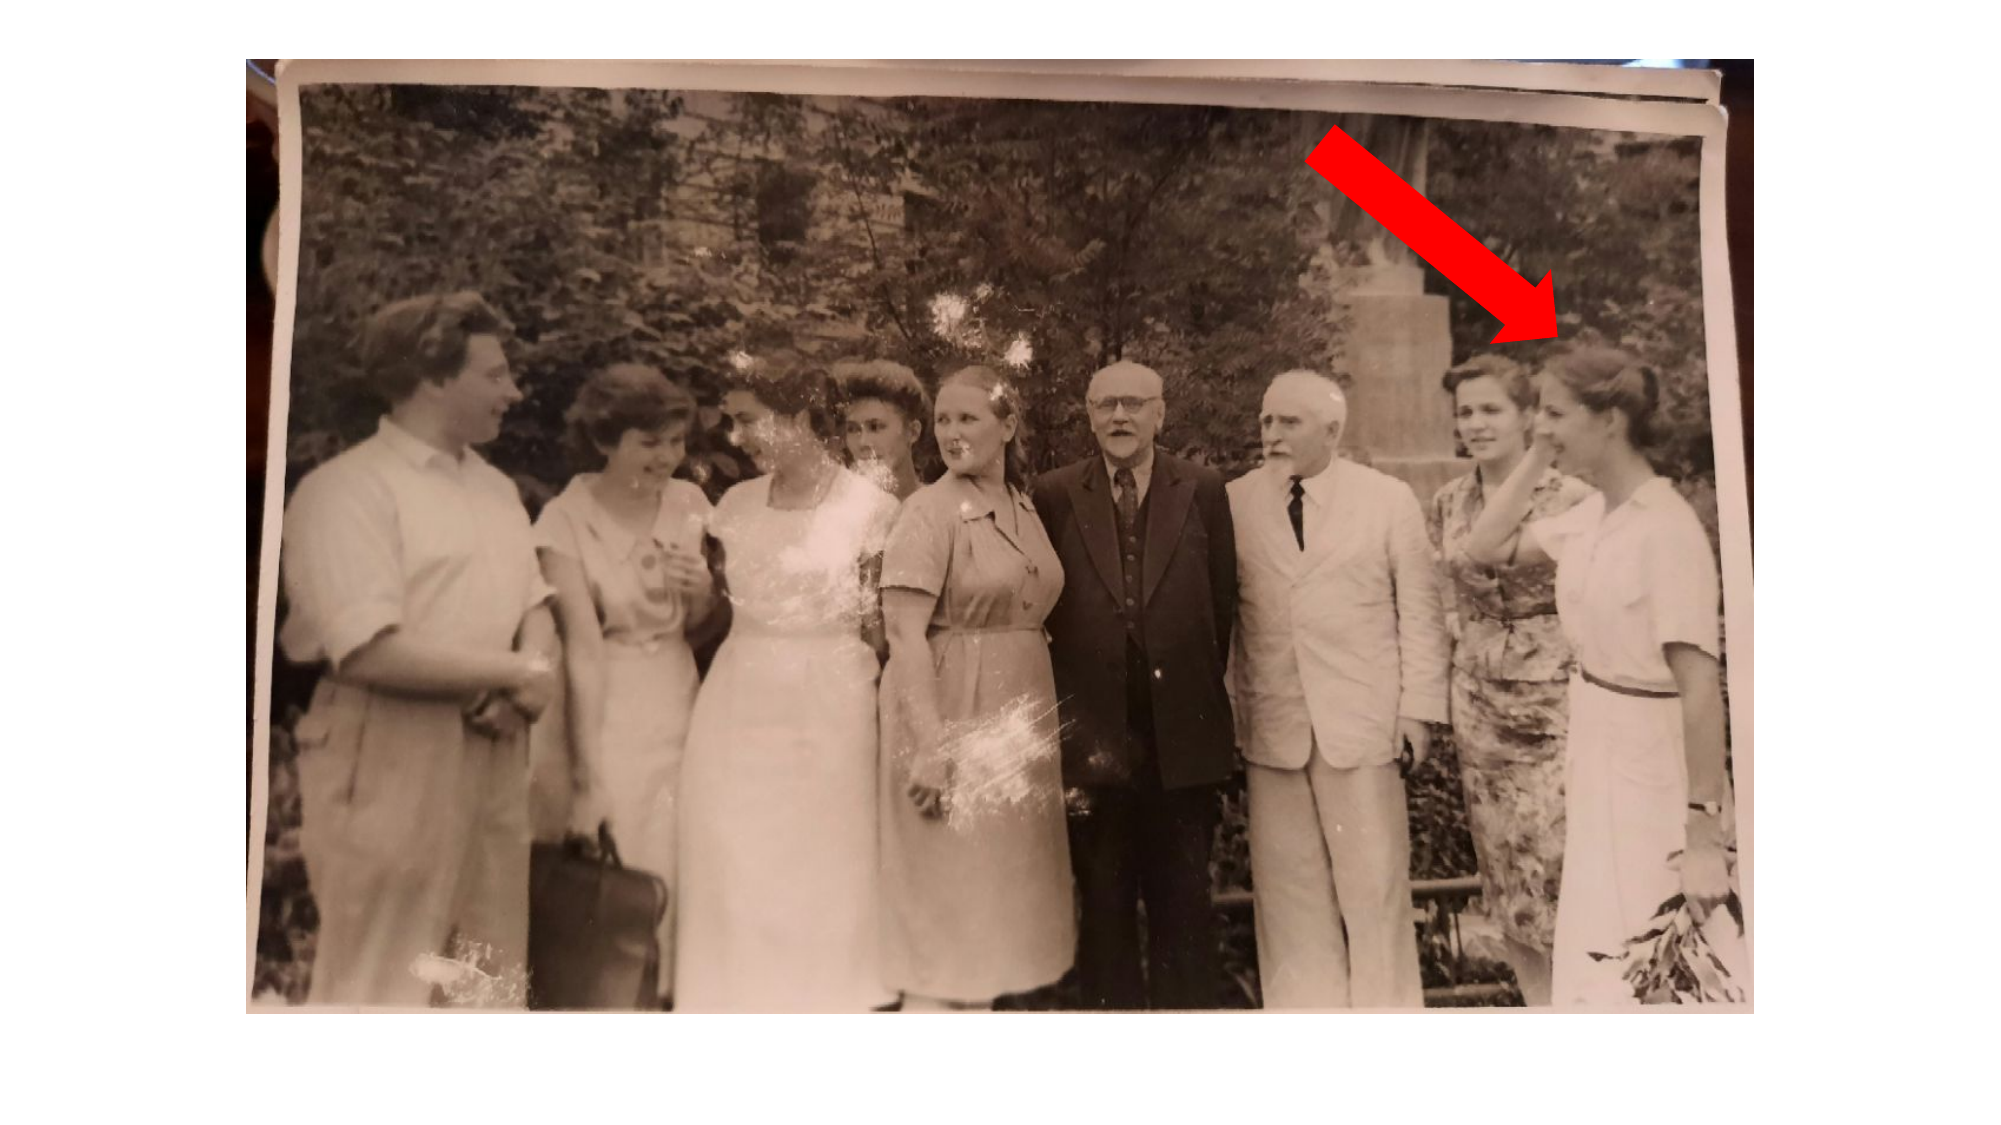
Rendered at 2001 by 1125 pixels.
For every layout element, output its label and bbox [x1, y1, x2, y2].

list [246, 59, 1754, 1014]
